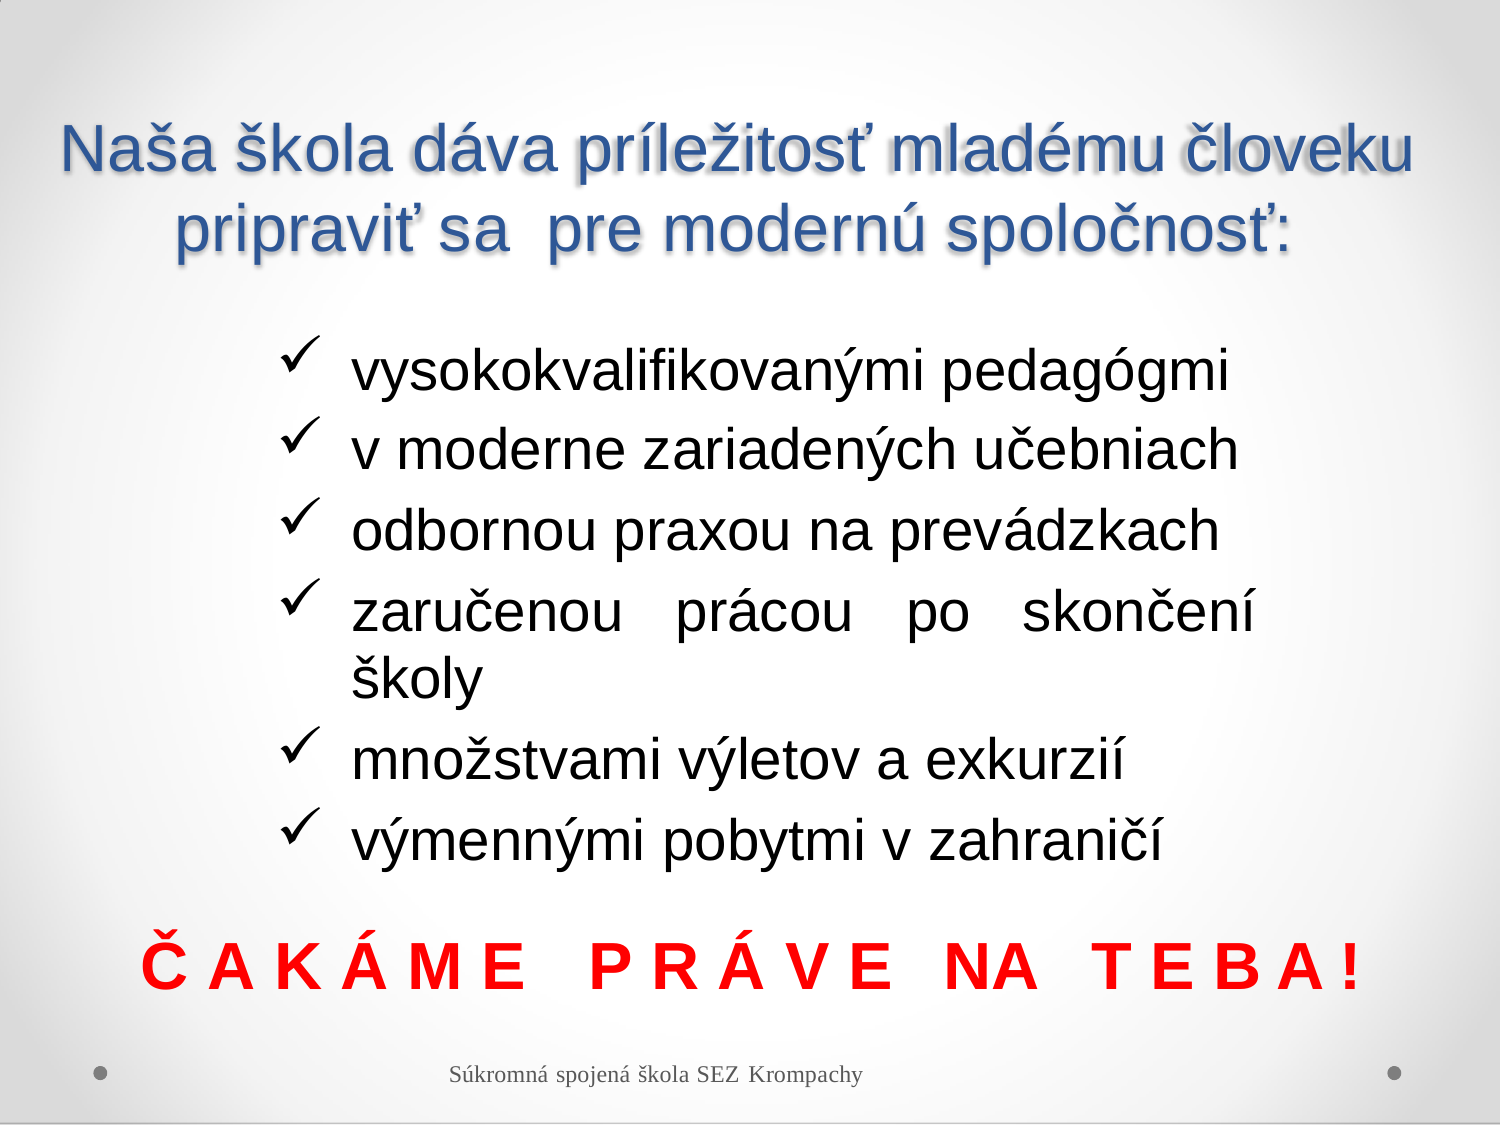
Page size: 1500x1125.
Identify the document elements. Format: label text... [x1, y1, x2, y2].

text_box NA [941, 933, 1049, 1004]
text_box Súkromná spojená škola SEZ Krompachy [446, 1060, 1048, 1090]
text_box pripraviť sa [172, 195, 522, 267]
text_box P R Á V E [586, 933, 901, 1004]
text_box Naša škola dáva príležitosť mladému človeku [57, 115, 1417, 187]
text_box [12, 84, 1470, 198]
text_box [1245, 187, 1359, 277]
text_box A [1274, 933, 1333, 1004]
text_box [93, 1066, 108, 1081]
text_box pre modernú spoločnosť: [544, 195, 1303, 267]
text_box vysokokvalifikovanými pedagógmi v moderne zariadených učebniach odbornou praxou na prevádzkach zaručenou prácou po skončení školy množstvami výletov a exkurzií výmennými pobytmi v zahraničí [245, 340, 1258, 824]
text_box [0, 0, 1500, 1125]
text_box [1387, 1066, 1402, 1081]
text_box B [1211, 933, 1271, 1004]
text_box T E [1089, 933, 1207, 1004]
text_box ! [1337, 933, 1371, 1004]
text_box [127, 187, 1245, 277]
text_box Č A K Á M E [138, 933, 527, 1004]
